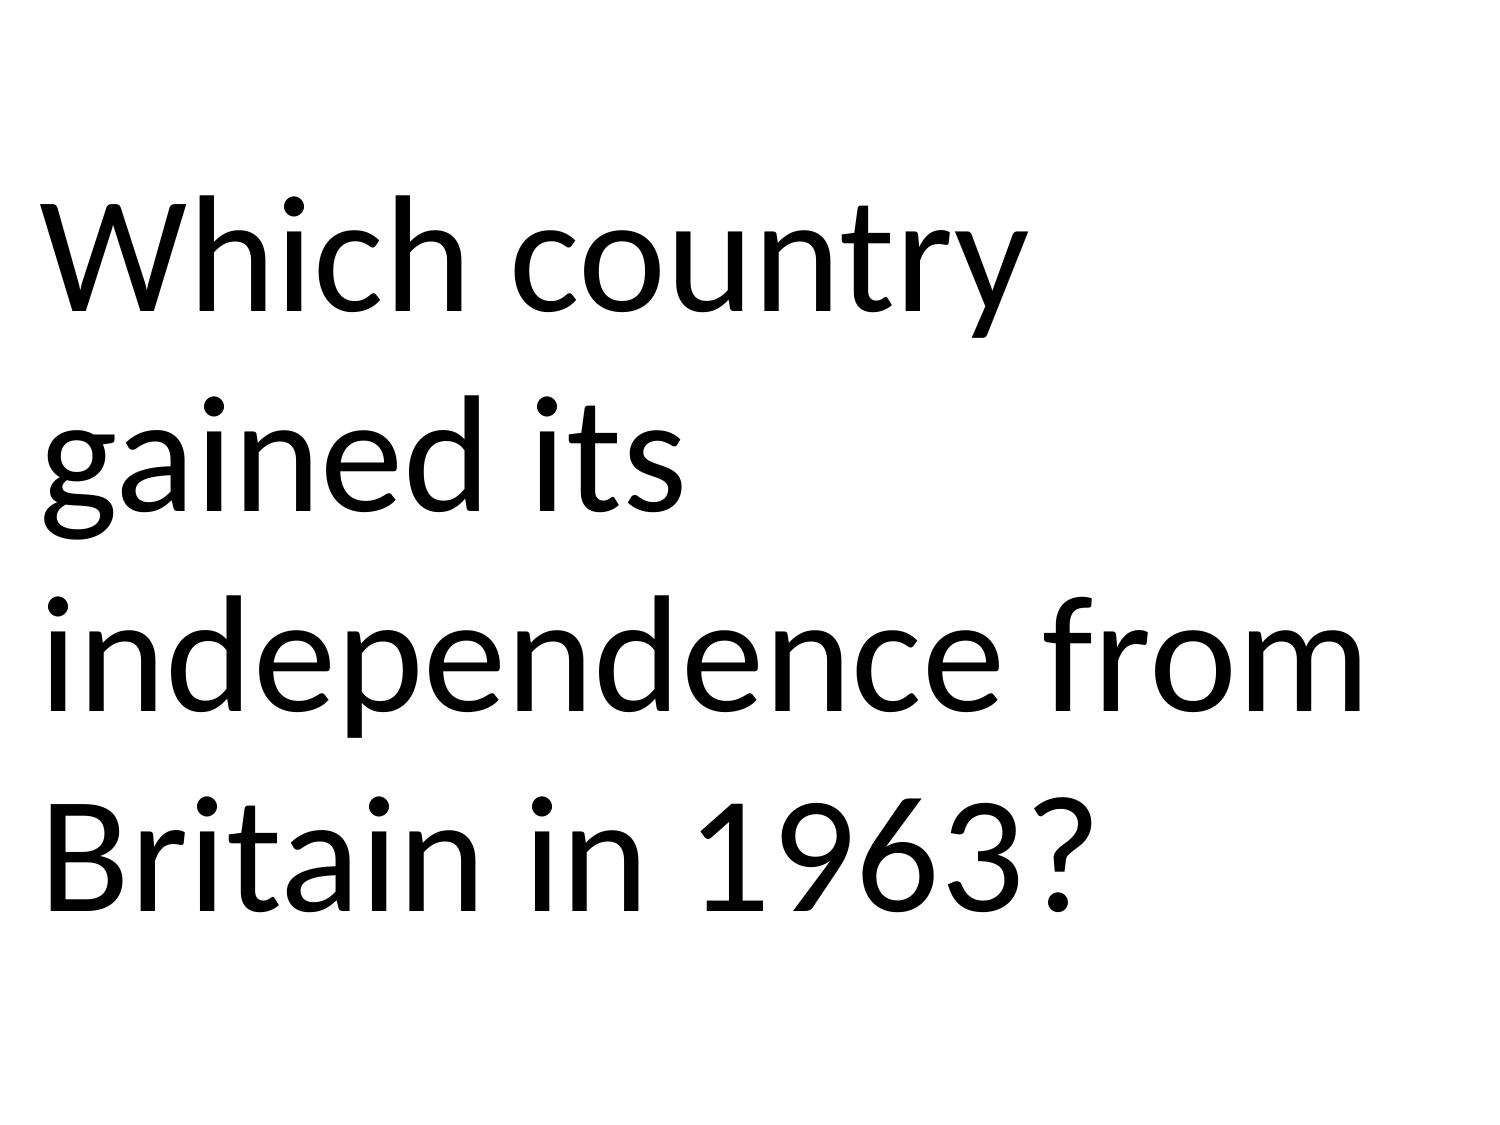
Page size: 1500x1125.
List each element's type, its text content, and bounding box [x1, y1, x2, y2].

text_box Which country gained its independence from Britain in 1963? [24, 137, 1488, 872]
